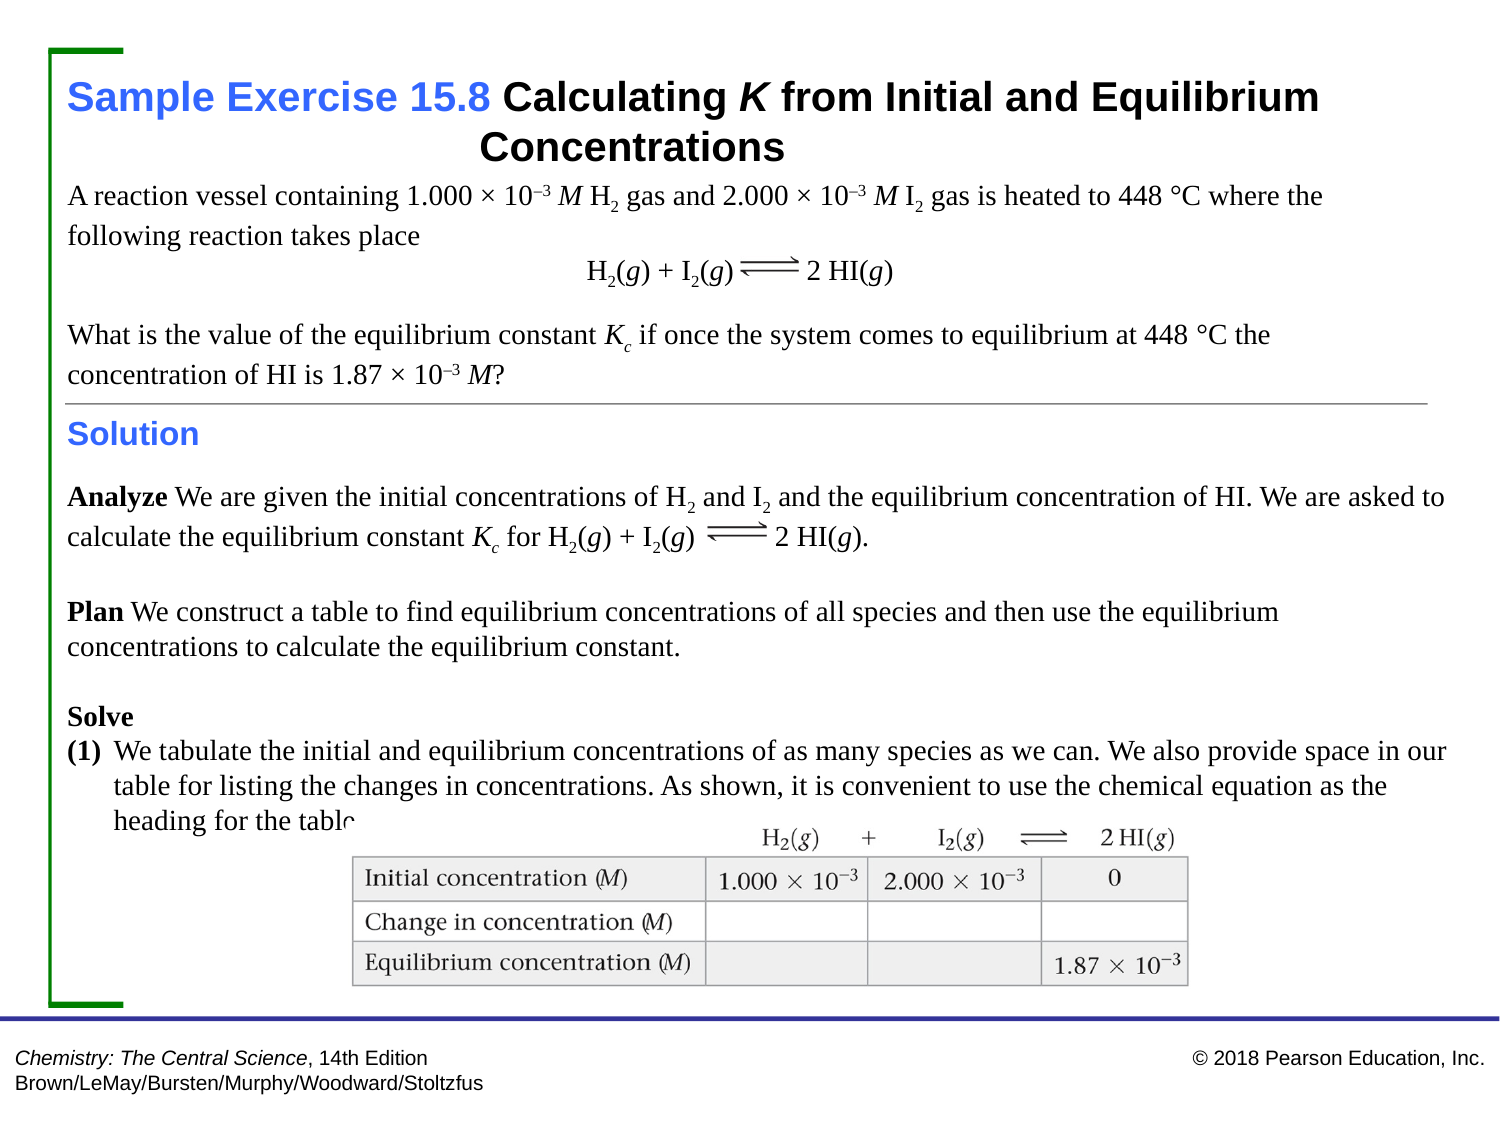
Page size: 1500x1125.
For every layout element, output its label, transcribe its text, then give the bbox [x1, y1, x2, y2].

text_box Solution Analyze We are given the initial concentrations of H2 and I2 and the equilibrium concentration of HI. We are asked to calculate the equilibrium constant Kc for H2(g) + I2(g) 2 HI(g). Plan We construct a table to find equilibrium concentrations of all species and then use the equilibrium concentrations to calculate the equilibrium constant. Solve (1) We tabulate the initial and equilibrium concentrations of as many species as we can. We also provide space in our table for listing the changes in concentrations. As shown, it is convenient to use the chemical equation as the heading for the table. [52, 405, 1467, 677]
picture [707, 521, 767, 541]
picture [740, 256, 800, 277]
picture [344, 821, 1195, 989]
text_box A reaction vessel containing 1.000 × 10–3 M H2 gas and 2.000 × 10–3 M I2 gas is heated to 448 °C where the following reaction takes place H2(g) + I2(g) 2 HI(g) What is the value of the equilibrium constant Kc if once the system comes to equilibrium at 448 °C the concentration of HI is 1.87 × 10–3 M? [52, 168, 1428, 291]
text_box Sample Exercise 15.8 Calculating K from Initial and Equilibrium Concentrations [52, 89, 1481, 150]
